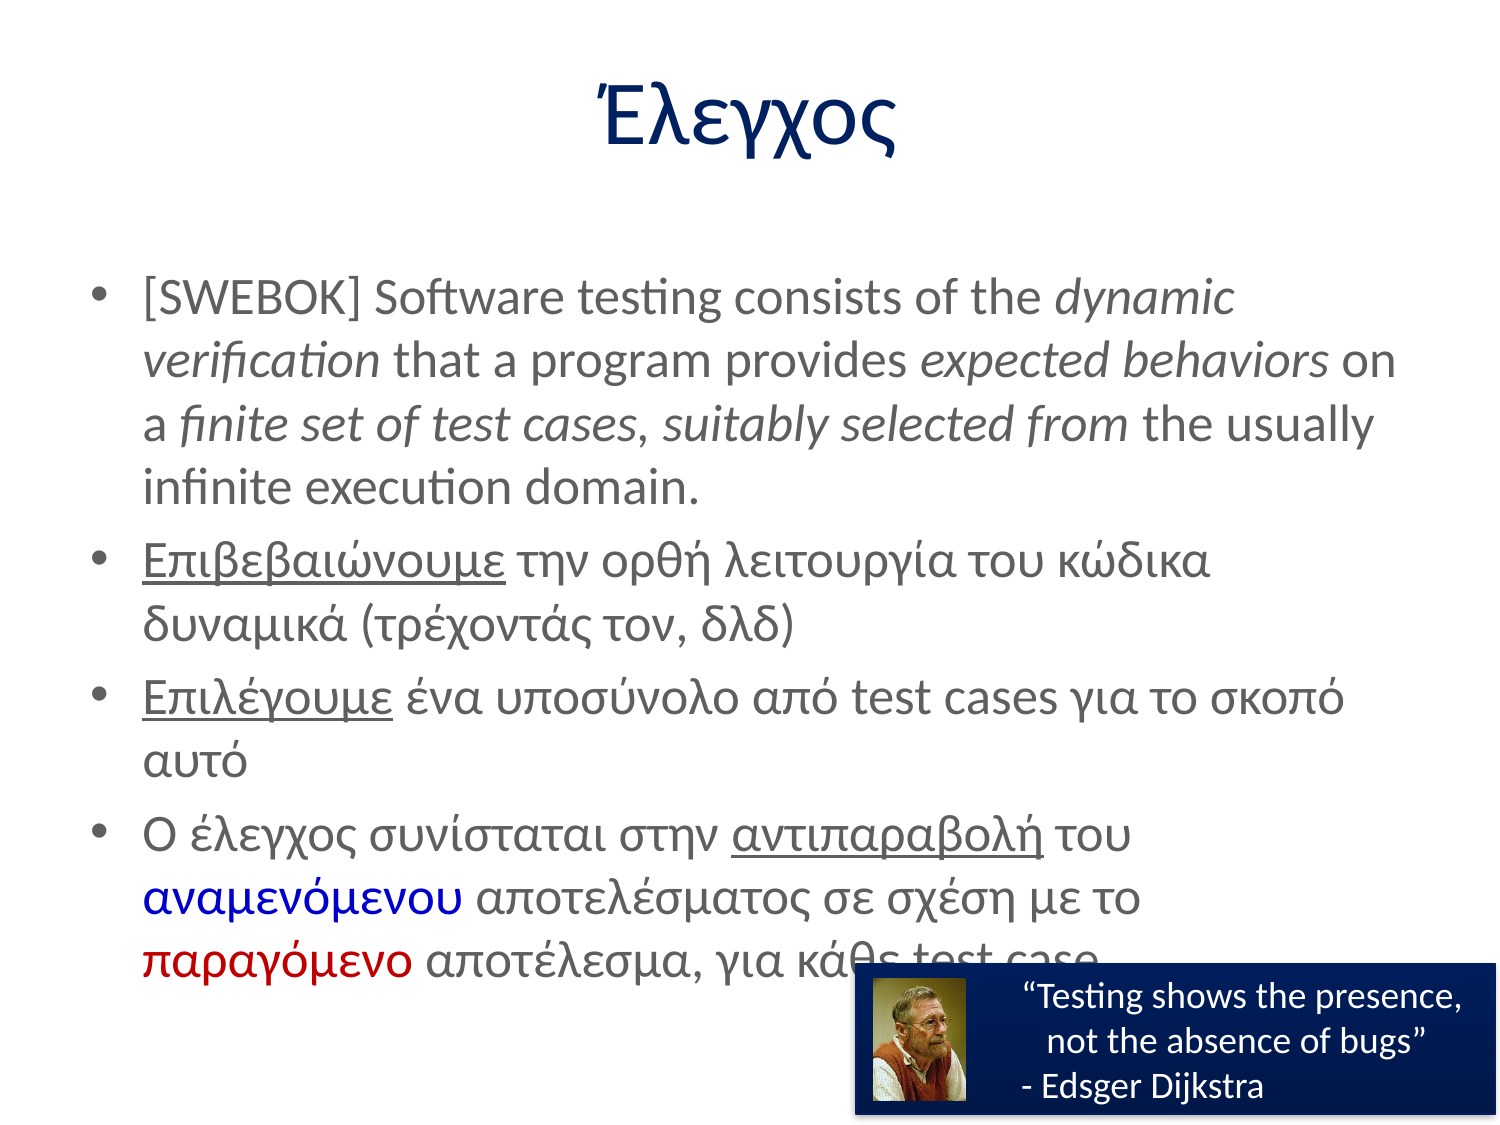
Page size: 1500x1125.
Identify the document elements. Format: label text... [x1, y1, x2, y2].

title Έλεγχος [75, 45, 1425, 233]
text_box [855, 963, 1496, 1116]
list [SWEBOK] Software testing consists of the dynamic verification that a program provides expected behaviors on a finite set of test cases, suitably selected from the usually infinite execution domain. Επιβεβαιώνουμε την ορθή λειτουργία του κώδικα δυναμικά (τρέχοντάς τον, δλδ) Επιλέγουμε ένα υποσύνολο από test cases για το σκοπό αυτό Ο έλεγχος συνίσταται στην αντιπαραβολή του αναμενόμενου αποτελέσματος σε σχέση με το παραγόμενο αποτέλεσμα, για κάθε test case [75, 254, 1425, 997]
